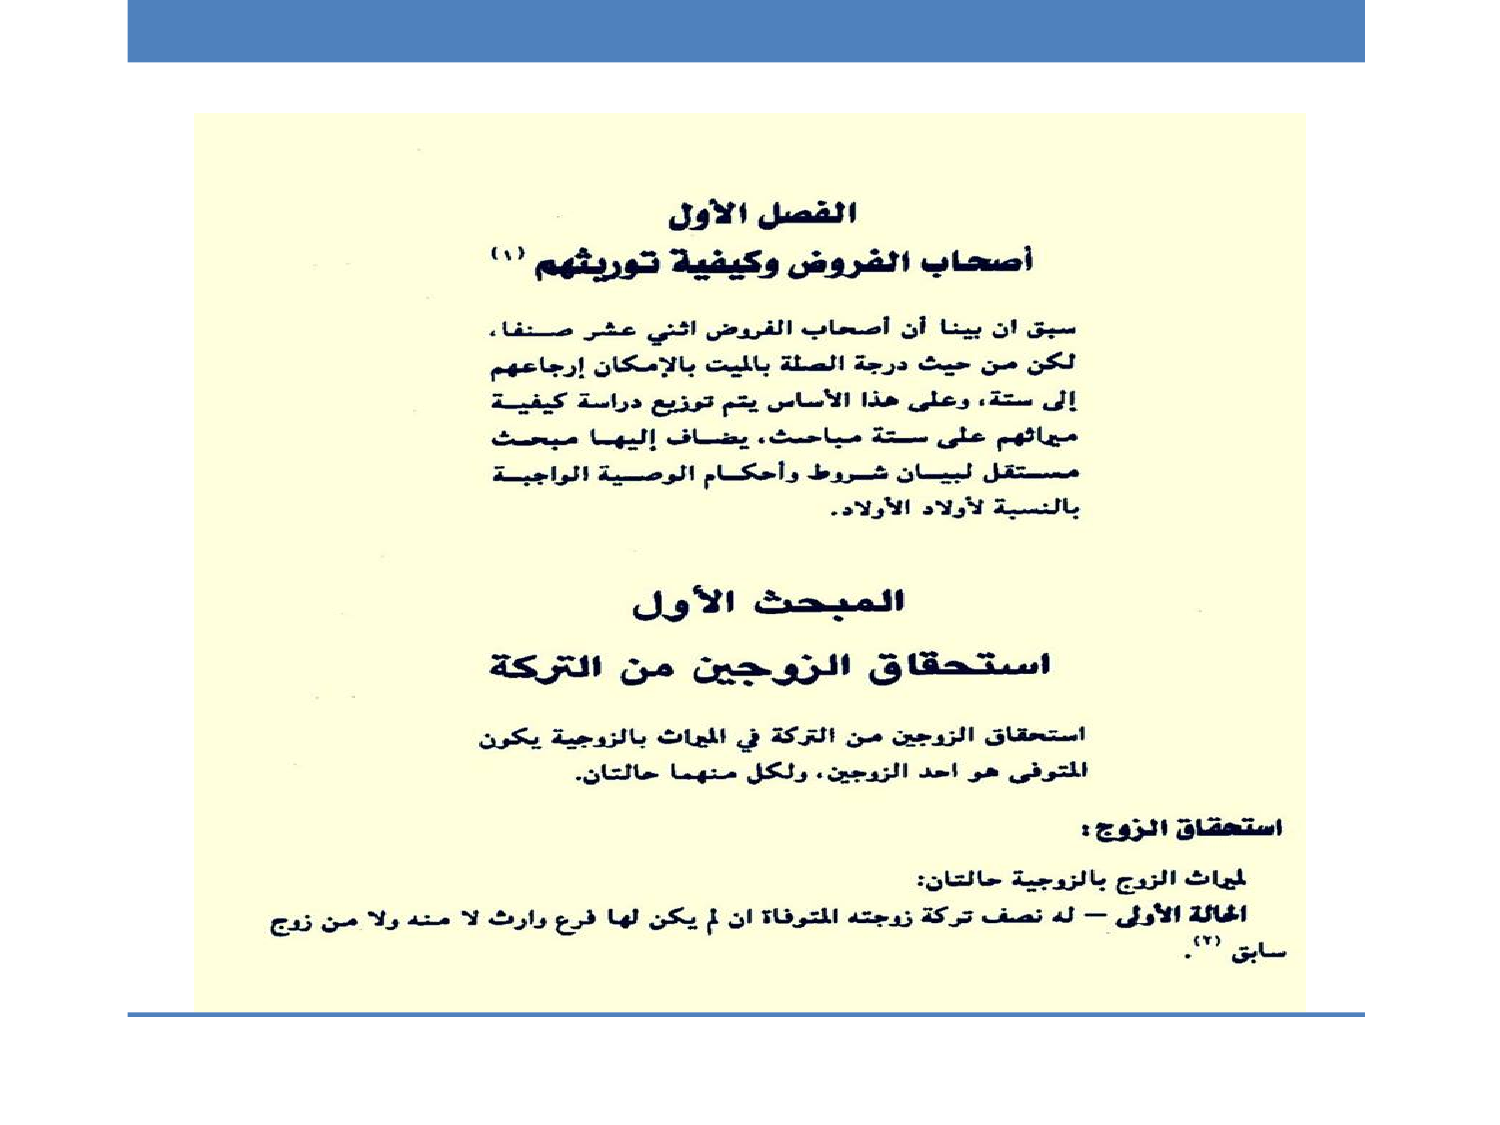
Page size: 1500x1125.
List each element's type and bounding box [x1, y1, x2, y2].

picture [193, 112, 1306, 1013]
